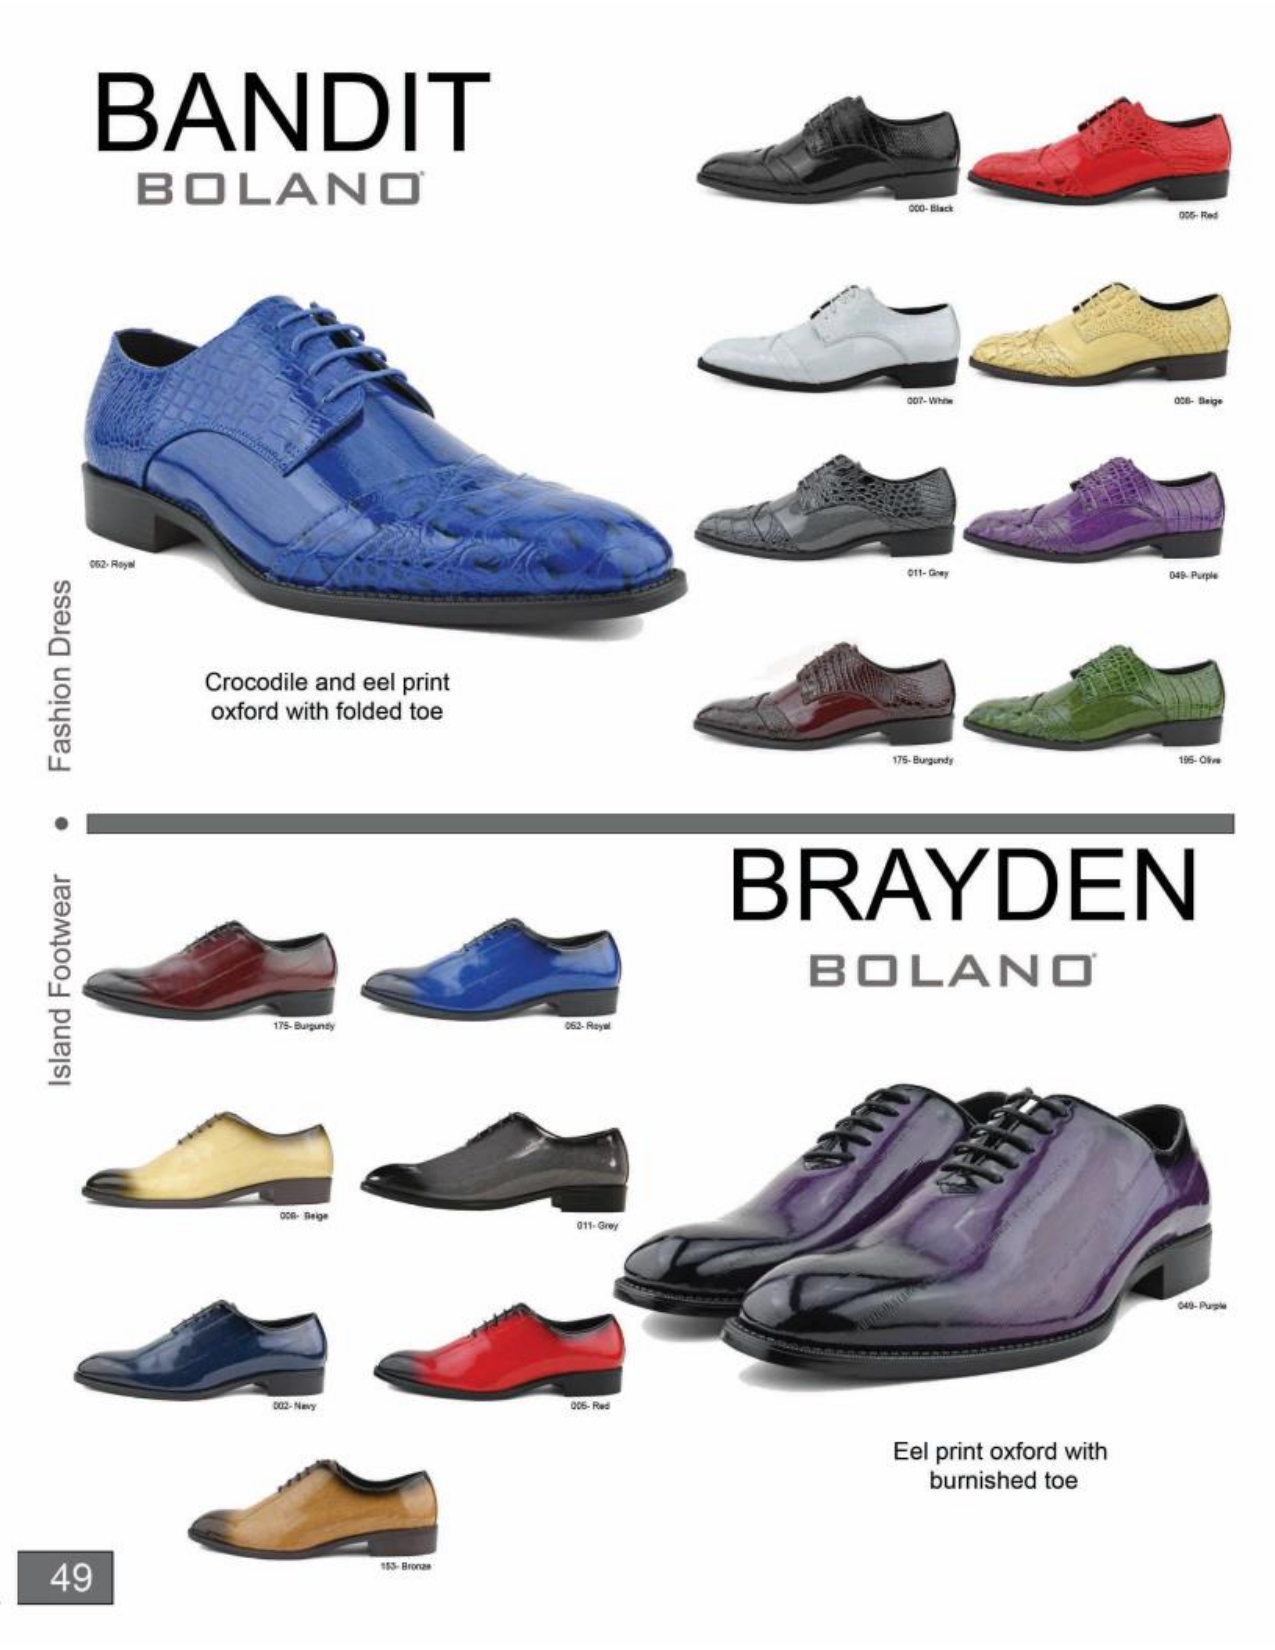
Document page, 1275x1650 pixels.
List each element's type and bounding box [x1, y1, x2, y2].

text_box [0, 4, 1275, 1644]
